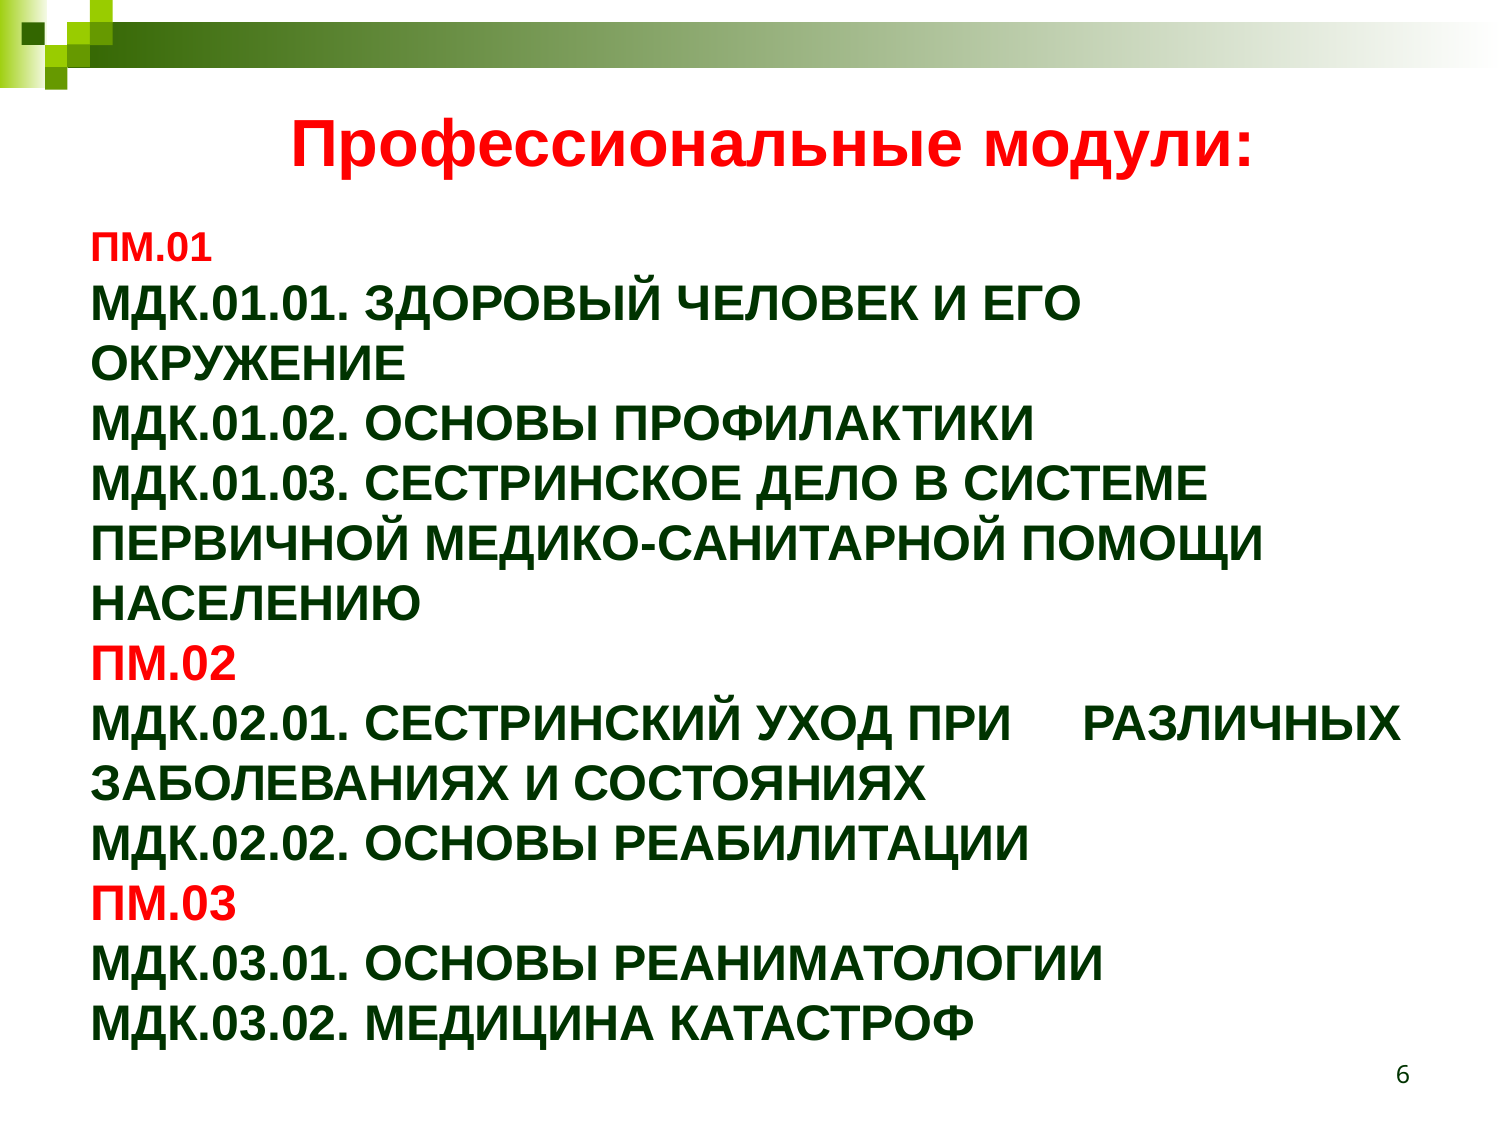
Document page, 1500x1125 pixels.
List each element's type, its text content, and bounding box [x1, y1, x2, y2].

title ПМ.01 МДК.01.01. Здоровый человек и его окружение МДК.01.02. Основы профилактики МДК.01.03. Сестринское дело в системе первичной медико-санитарной помощи населению ПМ.02 МДК.02.01. Сестринский уход при различных заболеваниях и состояниях МДК.02.02. Основы реабилитации ПМ.03 МДК.03.01. Основы реаниматологии МДК.03.02. Медицина катастроф [75, 212, 1438, 947]
list Профессиональные модули: [275, 99, 1394, 188]
slide_number 6 [1074, 1025, 1425, 1100]
